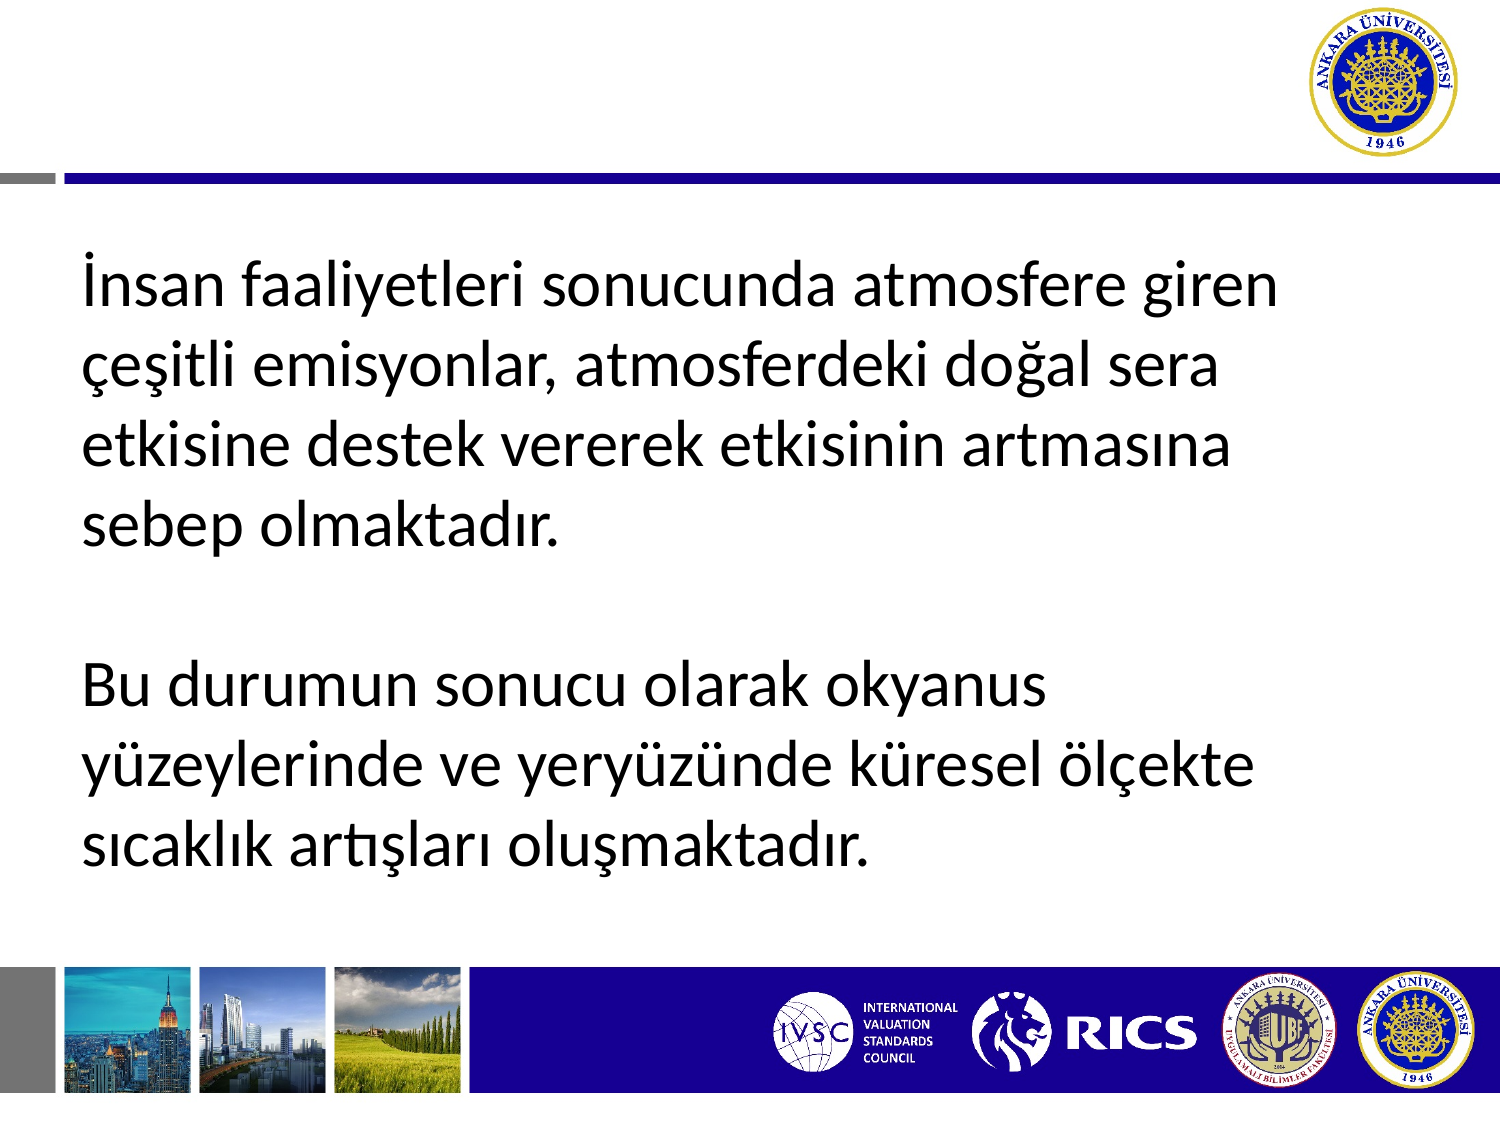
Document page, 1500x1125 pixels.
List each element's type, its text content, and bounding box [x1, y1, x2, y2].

picture [0, 0, 1500, 1125]
text_box İnsan faaliyetleri sonucunda atmosfere giren çeşitli emisyonlar, atmosferdeki doğal sera etkisine destek vererek etkisinin artmasına sebep olmaktadır. Bu durumun sonucu olarak okyanus yüzeylerinde ve yeryüzünde küresel ölçekte sıcaklık artışları oluşmaktadır. [66, 232, 1376, 887]
